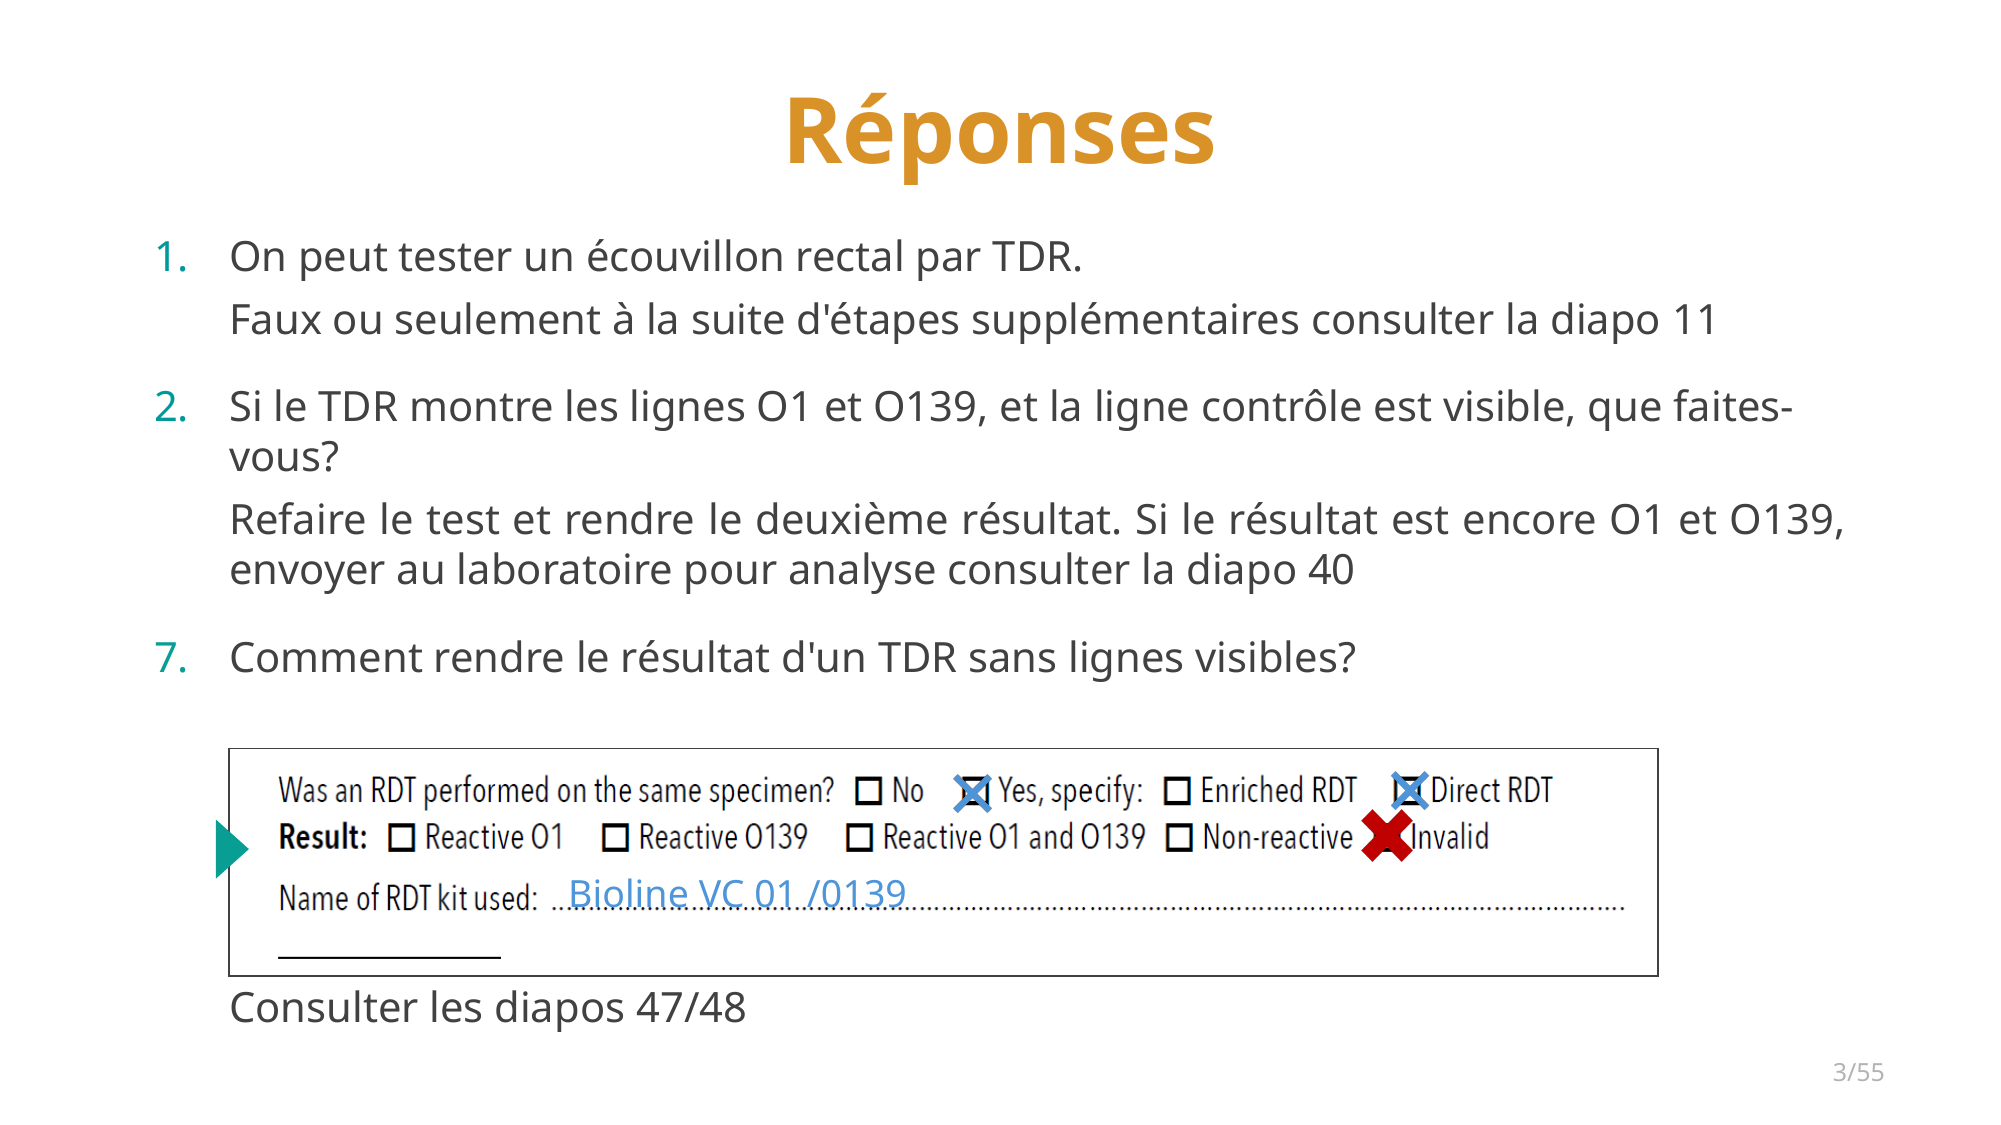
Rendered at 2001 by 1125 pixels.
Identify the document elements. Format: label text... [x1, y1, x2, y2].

text_box 3/55 [1449, 1042, 1900, 1103]
title Réponses [362, 13, 1638, 222]
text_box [215, 747, 1659, 977]
picture [1360, 809, 1414, 863]
list On peut tester un écouvillon rectal par TDR. Faux ou seulement à la suite d'étapes supplémentaires consulter la diapo 11 Si le TDR montre les lignes O1 et O139, et la ligne contrôle est visible, que faites-vous? Refaire le test et rendre le deuxième résultat. Si le résultat est encore O1 et O139, envoyer au laboratoire pour analyse consulter la diapo 40 Comment rendre le résultat d'un TDR sans lignes visibles? Consulter les diapos 47/48 [139, 222, 1862, 1072]
